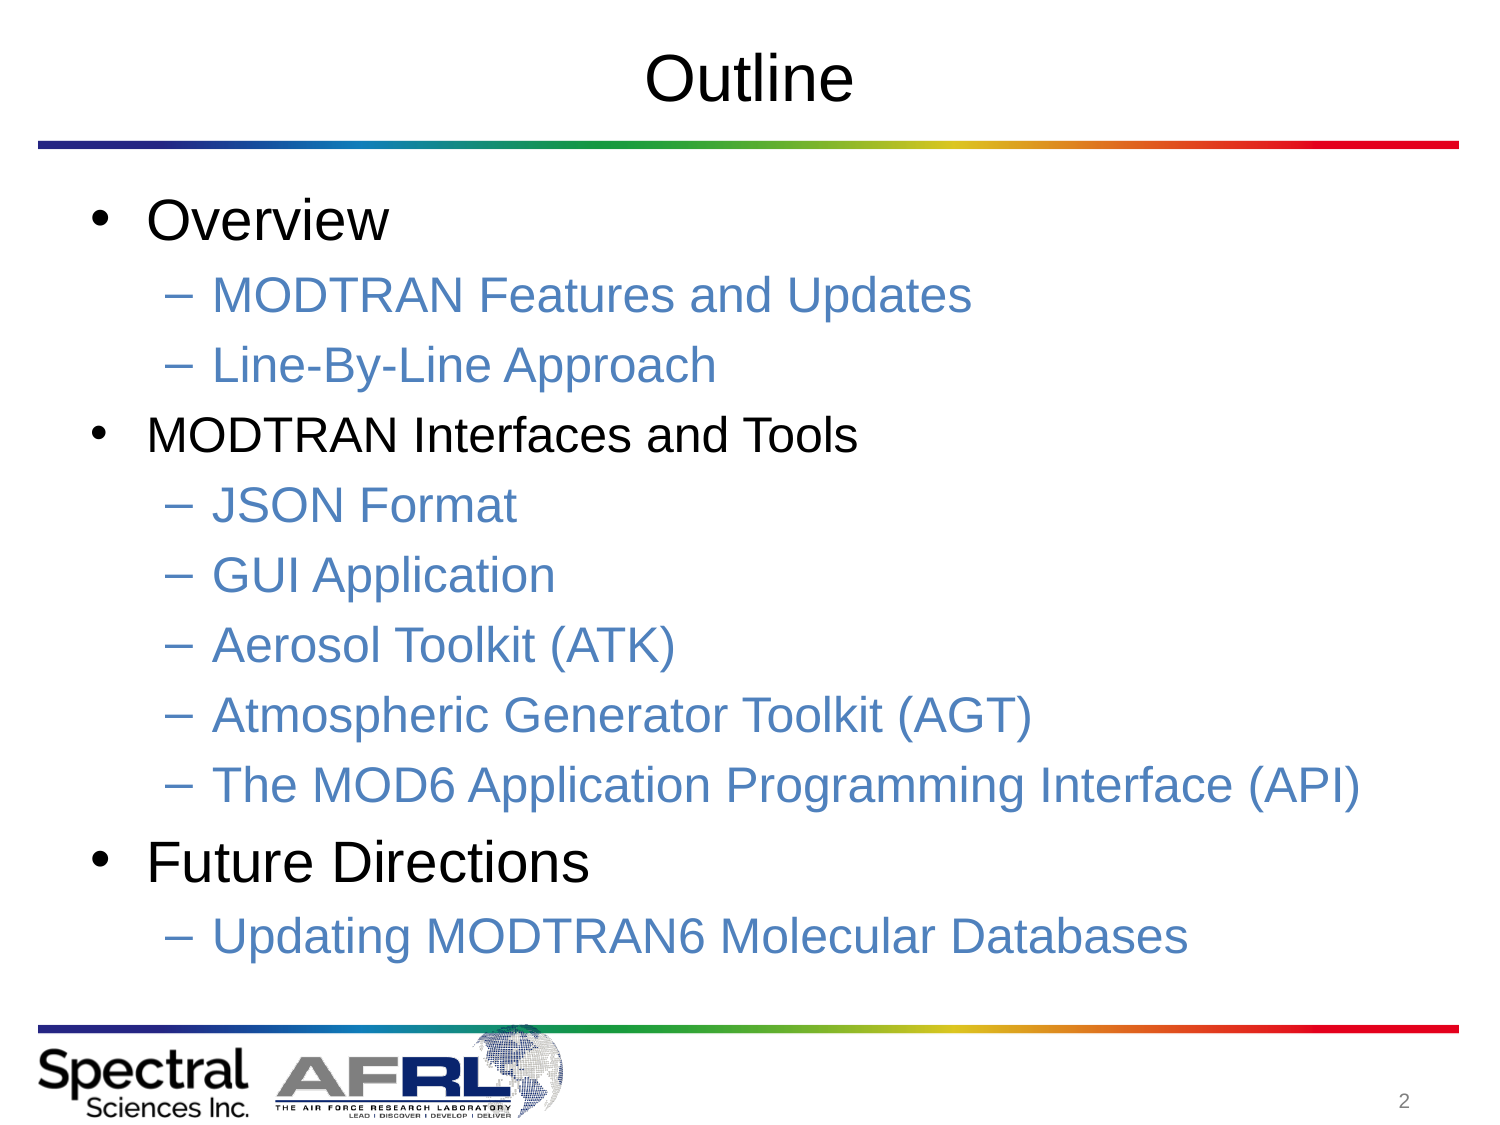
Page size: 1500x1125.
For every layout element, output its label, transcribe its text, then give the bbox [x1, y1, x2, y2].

title Outline [187, 12, 1313, 138]
slide_number 2 [1337, 1070, 1425, 1125]
picture [37, 1024, 1460, 1118]
list Overview MODTRAN Features and Updates Line-By-Line Approach MODTRAN Interfaces and Tools JSON Format GUI Application Aerosol Toolkit (ATK) Atmospheric Generator Toolkit (AGT) The MOD6 Application Programming Interface (API) Future Directions Updating MODTRAN6 Molecular Databases [75, 174, 1425, 1005]
picture [37, 132, 1460, 150]
